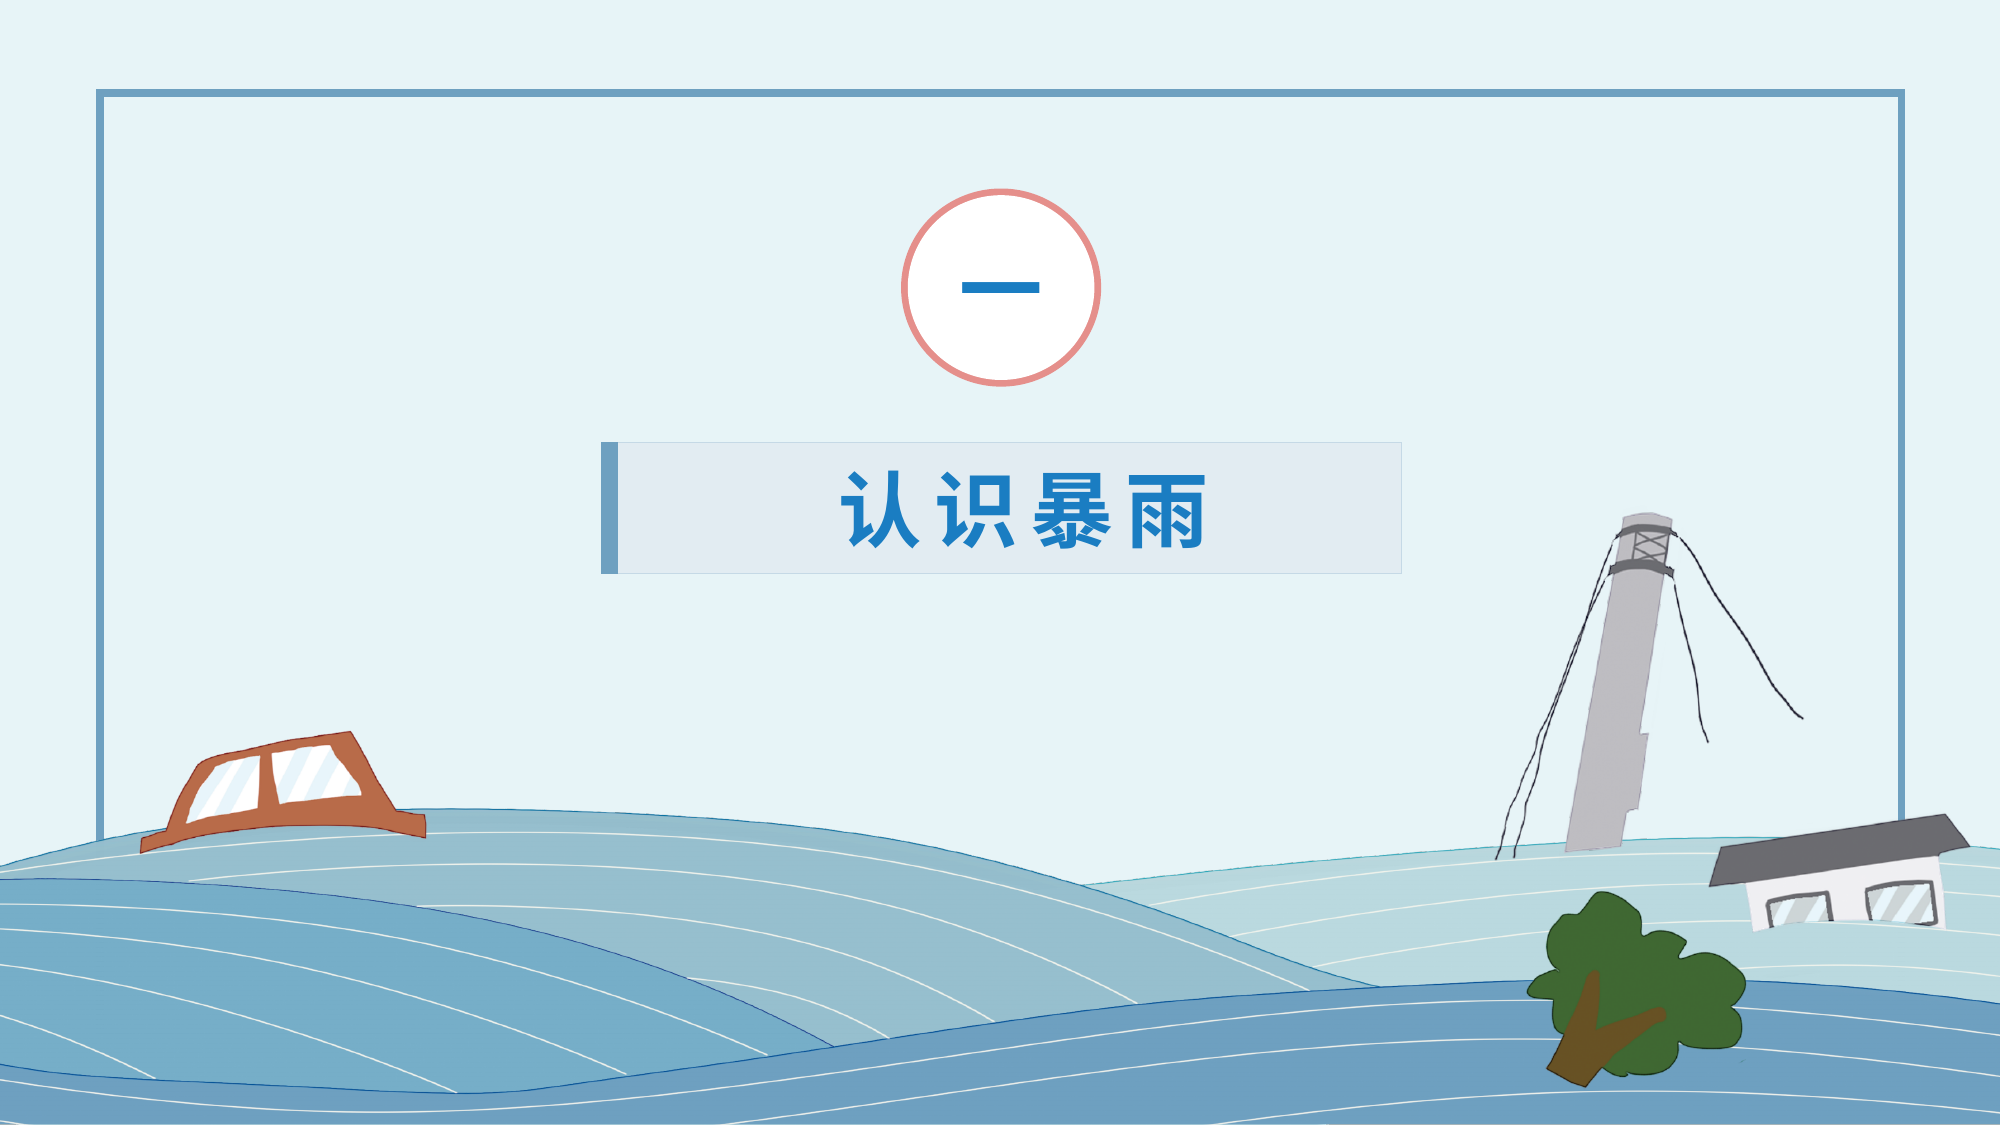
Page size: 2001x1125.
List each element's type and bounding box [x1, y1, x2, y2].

text_box [99, 92, 1903, 808]
picture [0, 505, 2000, 1125]
text_box [601, 188, 1402, 574]
